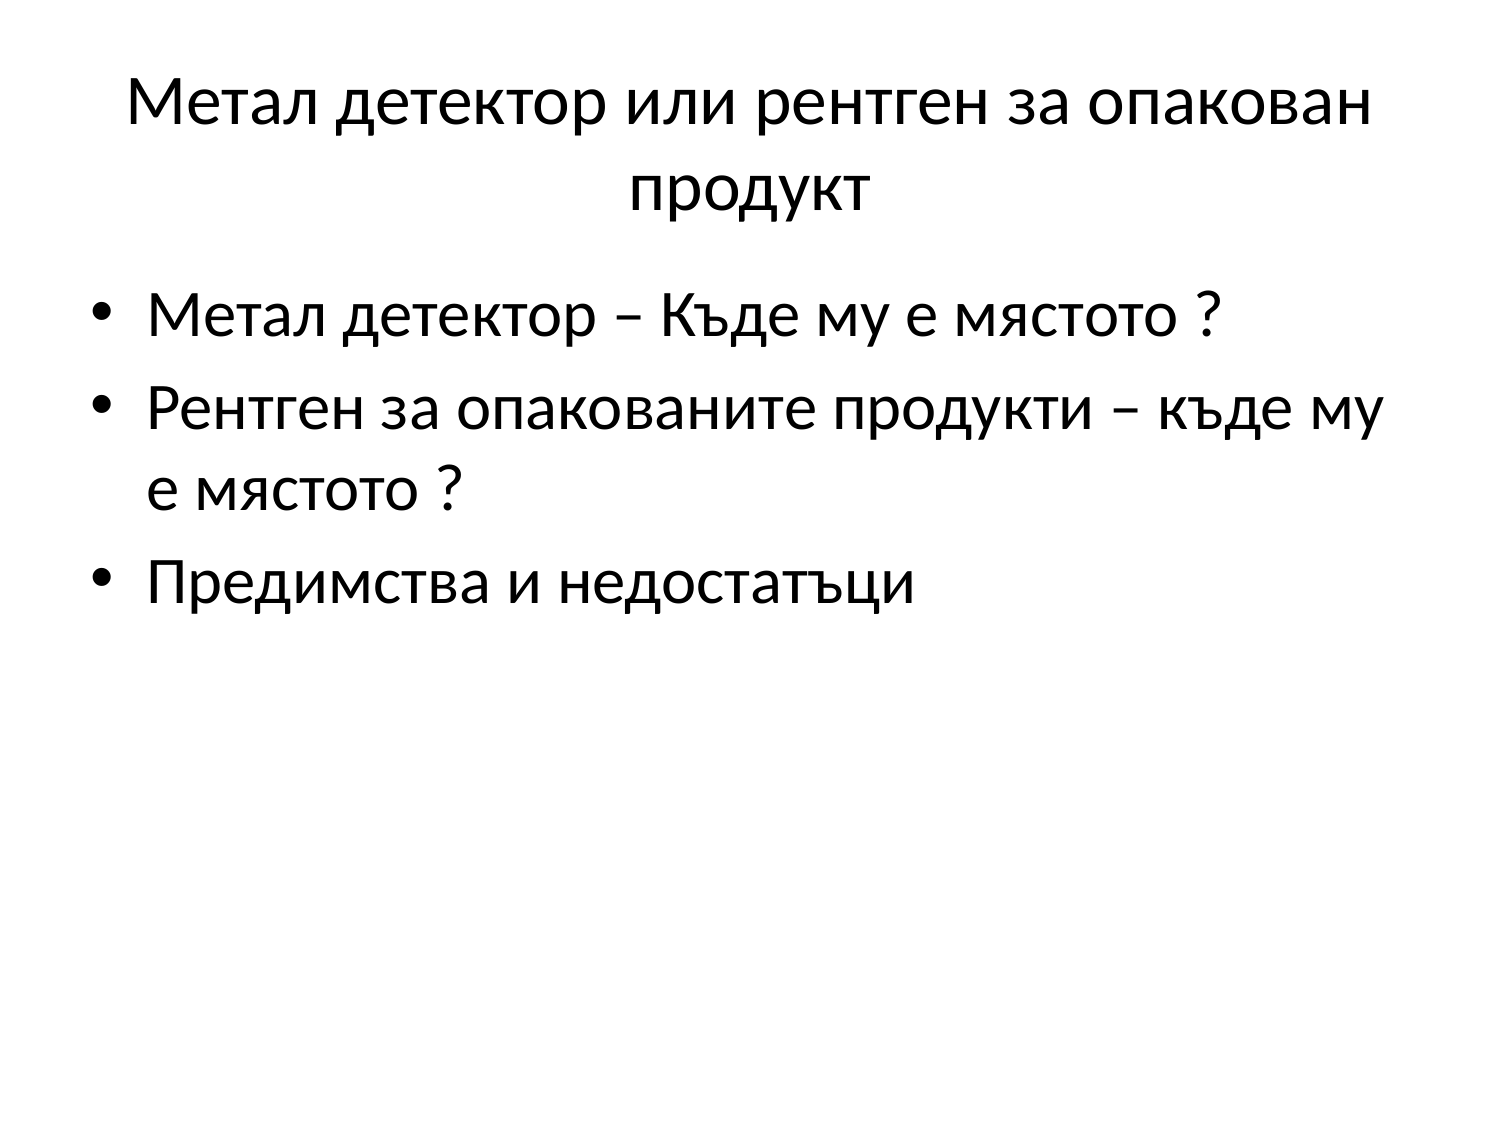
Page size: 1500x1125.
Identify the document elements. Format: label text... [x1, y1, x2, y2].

list Метал детектор – Къде му е мястото ? Рентген за опакованите продукти – къде му е мястото ? Предимства и недостатъци [75, 262, 1425, 1005]
title Метал детектор или рентген за опакован продукт [75, 45, 1425, 233]
